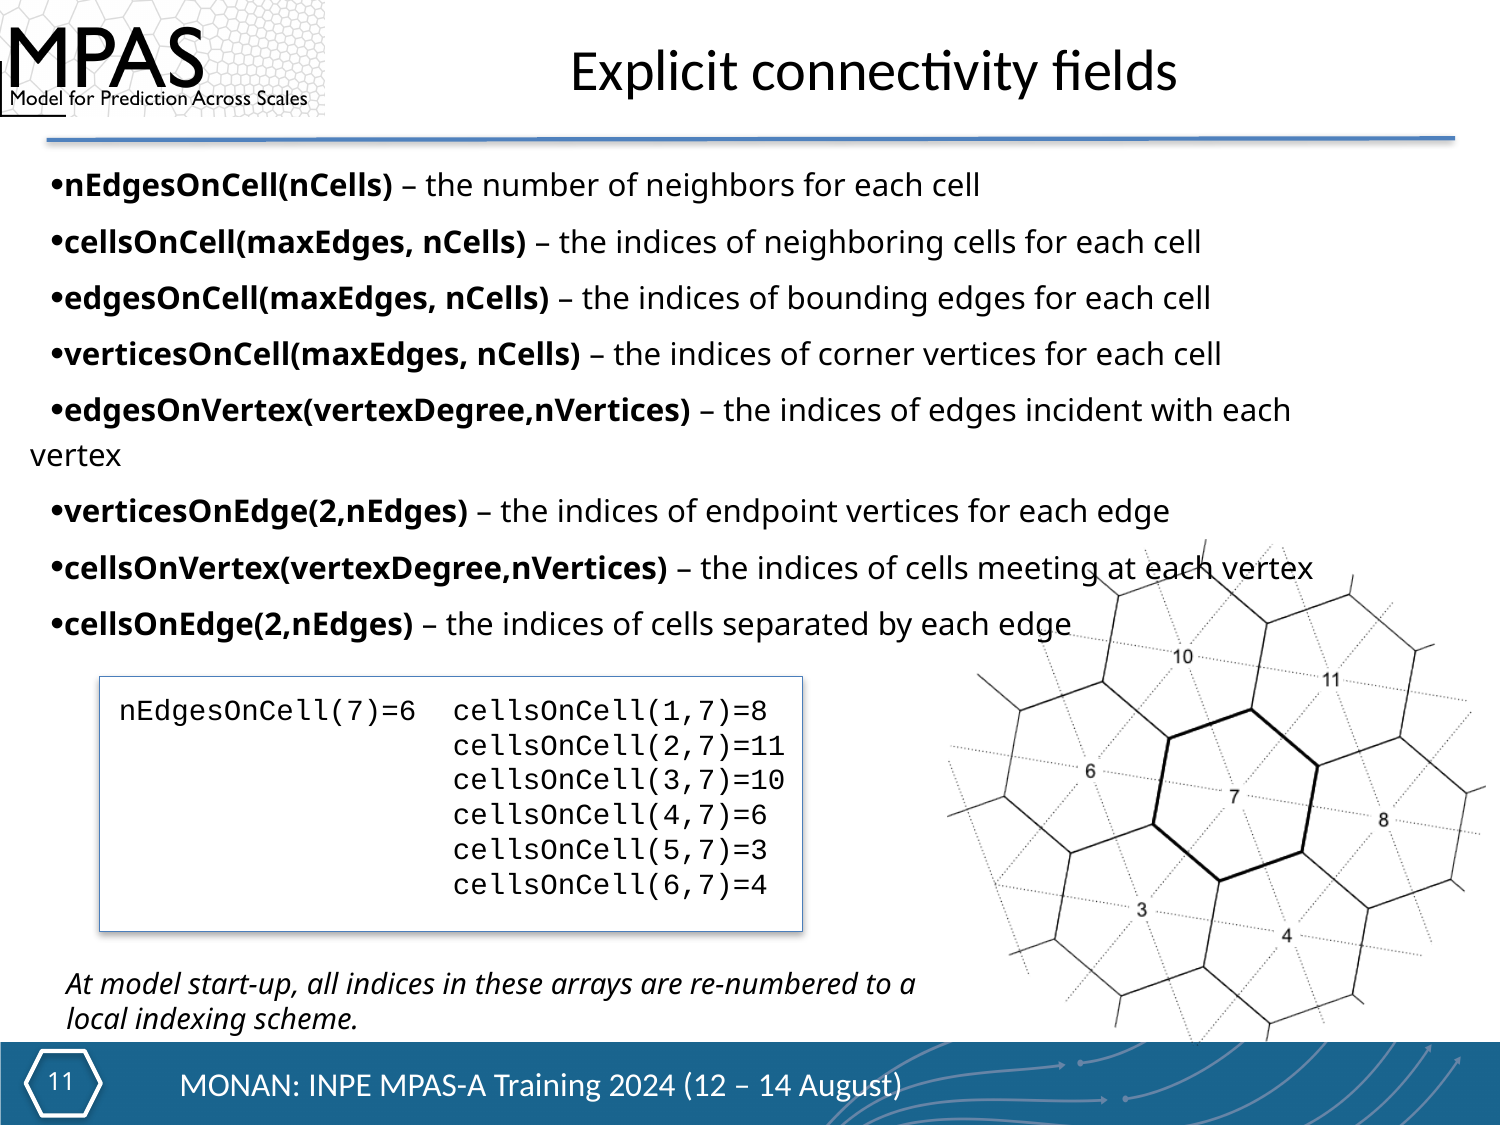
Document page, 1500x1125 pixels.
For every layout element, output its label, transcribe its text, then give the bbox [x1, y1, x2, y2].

picture [0, 538, 1500, 1125]
text_box nEdgesOnCell(nCells) – the number of neighbors for each cell cellsOnCell(maxEdges, nCells) – the indices of neighboring cells for each cell edgesOnCell(maxEdges, nCells) – the indices of bounding edges for each cell verticesOnCell(maxEdges, nCells) – the indices of corner vertices for each cell edgesOnVertex(vertexDegree,nVertices) – the indices of edges incident with each vertex verticesOnEdge(2,nEdges) – the indices of endpoint vertices for each edge cellsOnVertex(vertexDegree,nVertices) – the indices of cells meeting at each vertex cellsOnEdge(2,nEdges) – the indices of cells separated by each edge [30, 158, 1345, 568]
text_box [99, 676, 803, 932]
text_box cellsOnCell(1,7)=8 cellsOnCell(2,7)=11 cellsOnCell(3,7)=10 cellsOnCell(4,7)=6 cellsOnCell(5,7)=3 cellsOnCell(6,7)=4 [442, 685, 805, 906]
text_box Explicit connectivity fields [354, 7, 1409, 127]
text_box nEdgesOnCell(7)=6 [108, 685, 442, 731]
slide_number 10 [23, 1053, 99, 1113]
text_box At model start-up, all indices in these arrays are re-numbered to a local indexing scheme. [55, 960, 940, 1041]
picture [0, 0, 326, 117]
